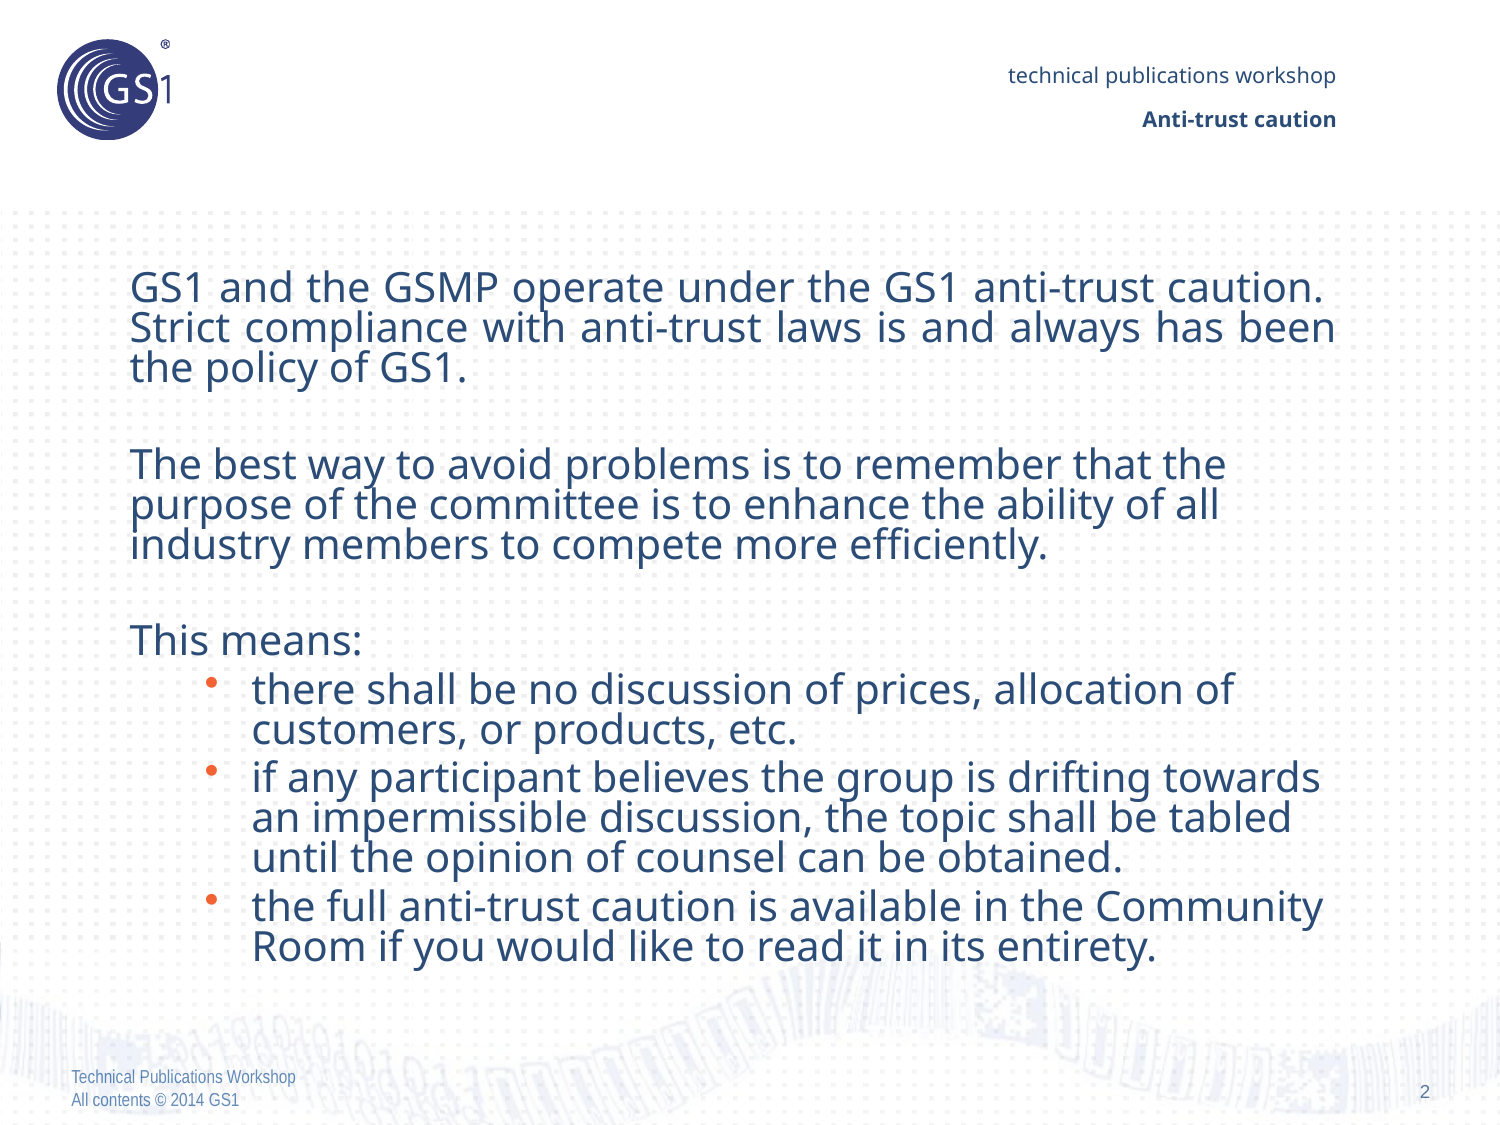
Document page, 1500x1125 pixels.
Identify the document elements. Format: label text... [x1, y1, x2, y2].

list GS1 and the GSMP operate under the GS1 anti-trust caution. Strict compliance with anti-trust laws is and always has been the policy of GS1. The best way to avoid problems is to remember that the purpose of the committee is to enhance the ability of all industry members to compete more efficiently. This means: there shall be no discussion of prices, allocation of customers, or products, etc. if any participant believes the group is drifting towards an impermissible discussion, the topic shall be tabled until the opinion of counsel can be obtained. the full anti-trust caution is available in the Community Room if you would like to read it in its entirety. [114, 262, 1353, 944]
text_box technical publications workshop Anti-trust caution [415, 53, 1353, 151]
picture [0, 204, 1500, 1125]
